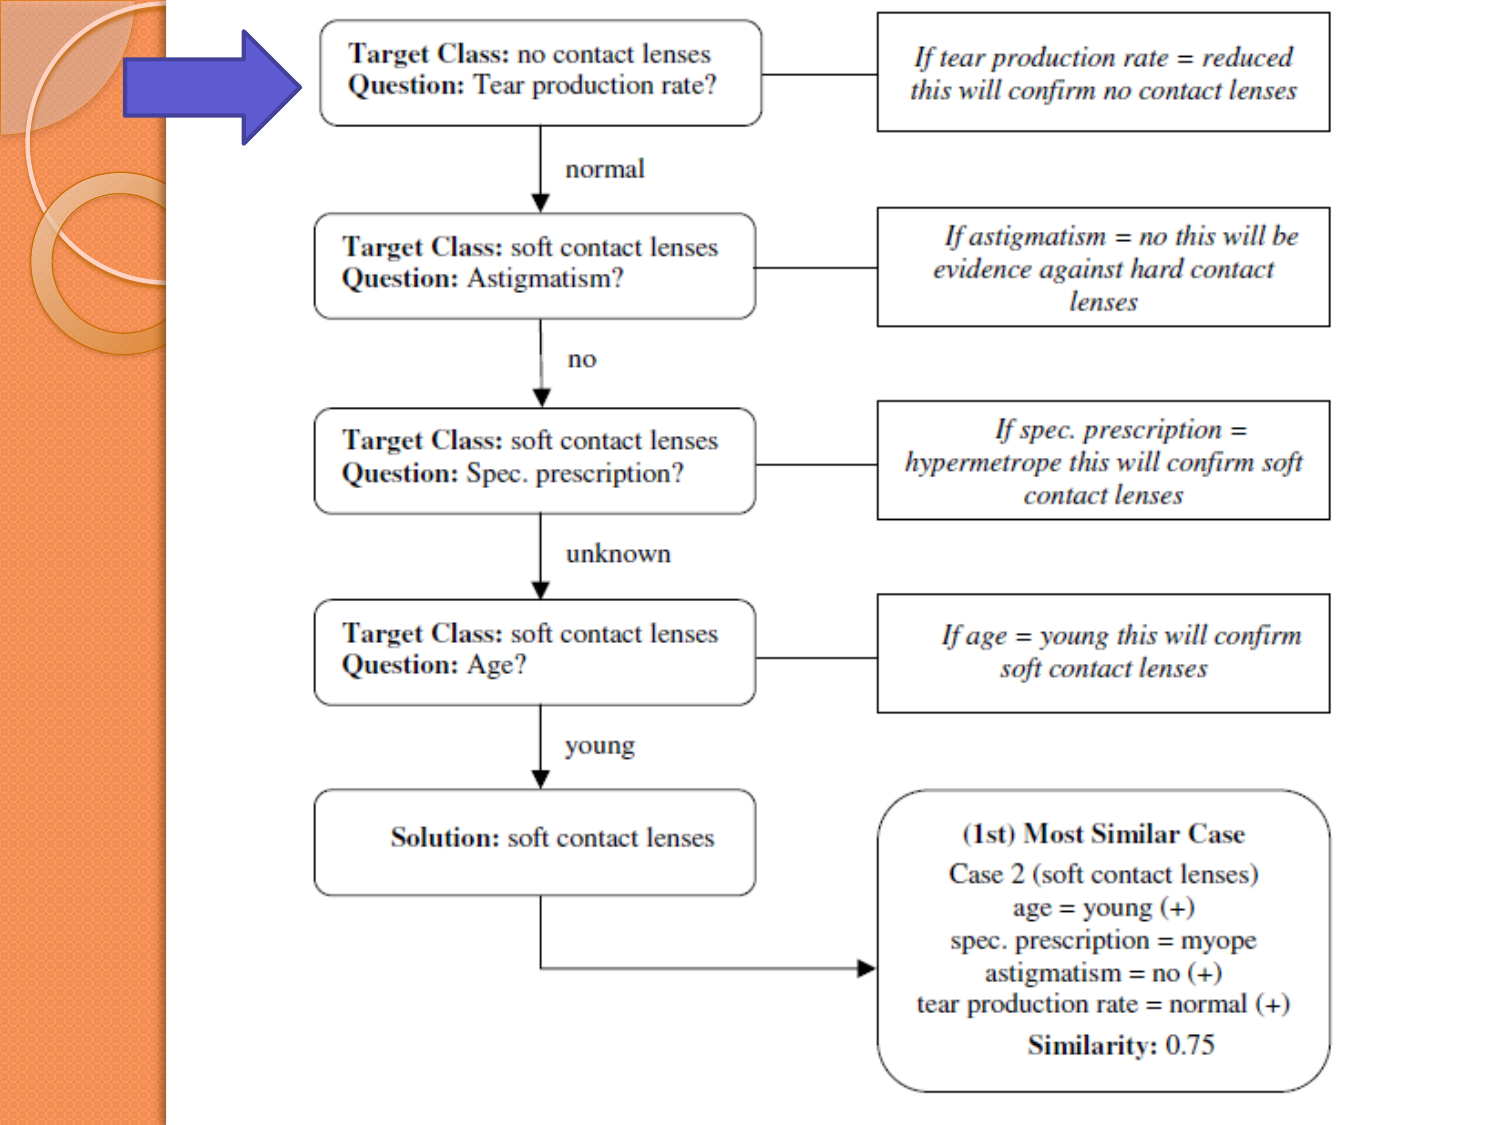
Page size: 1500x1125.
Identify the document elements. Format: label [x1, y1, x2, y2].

picture [262, 0, 1388, 1102]
text_box [122, 29, 254, 146]
